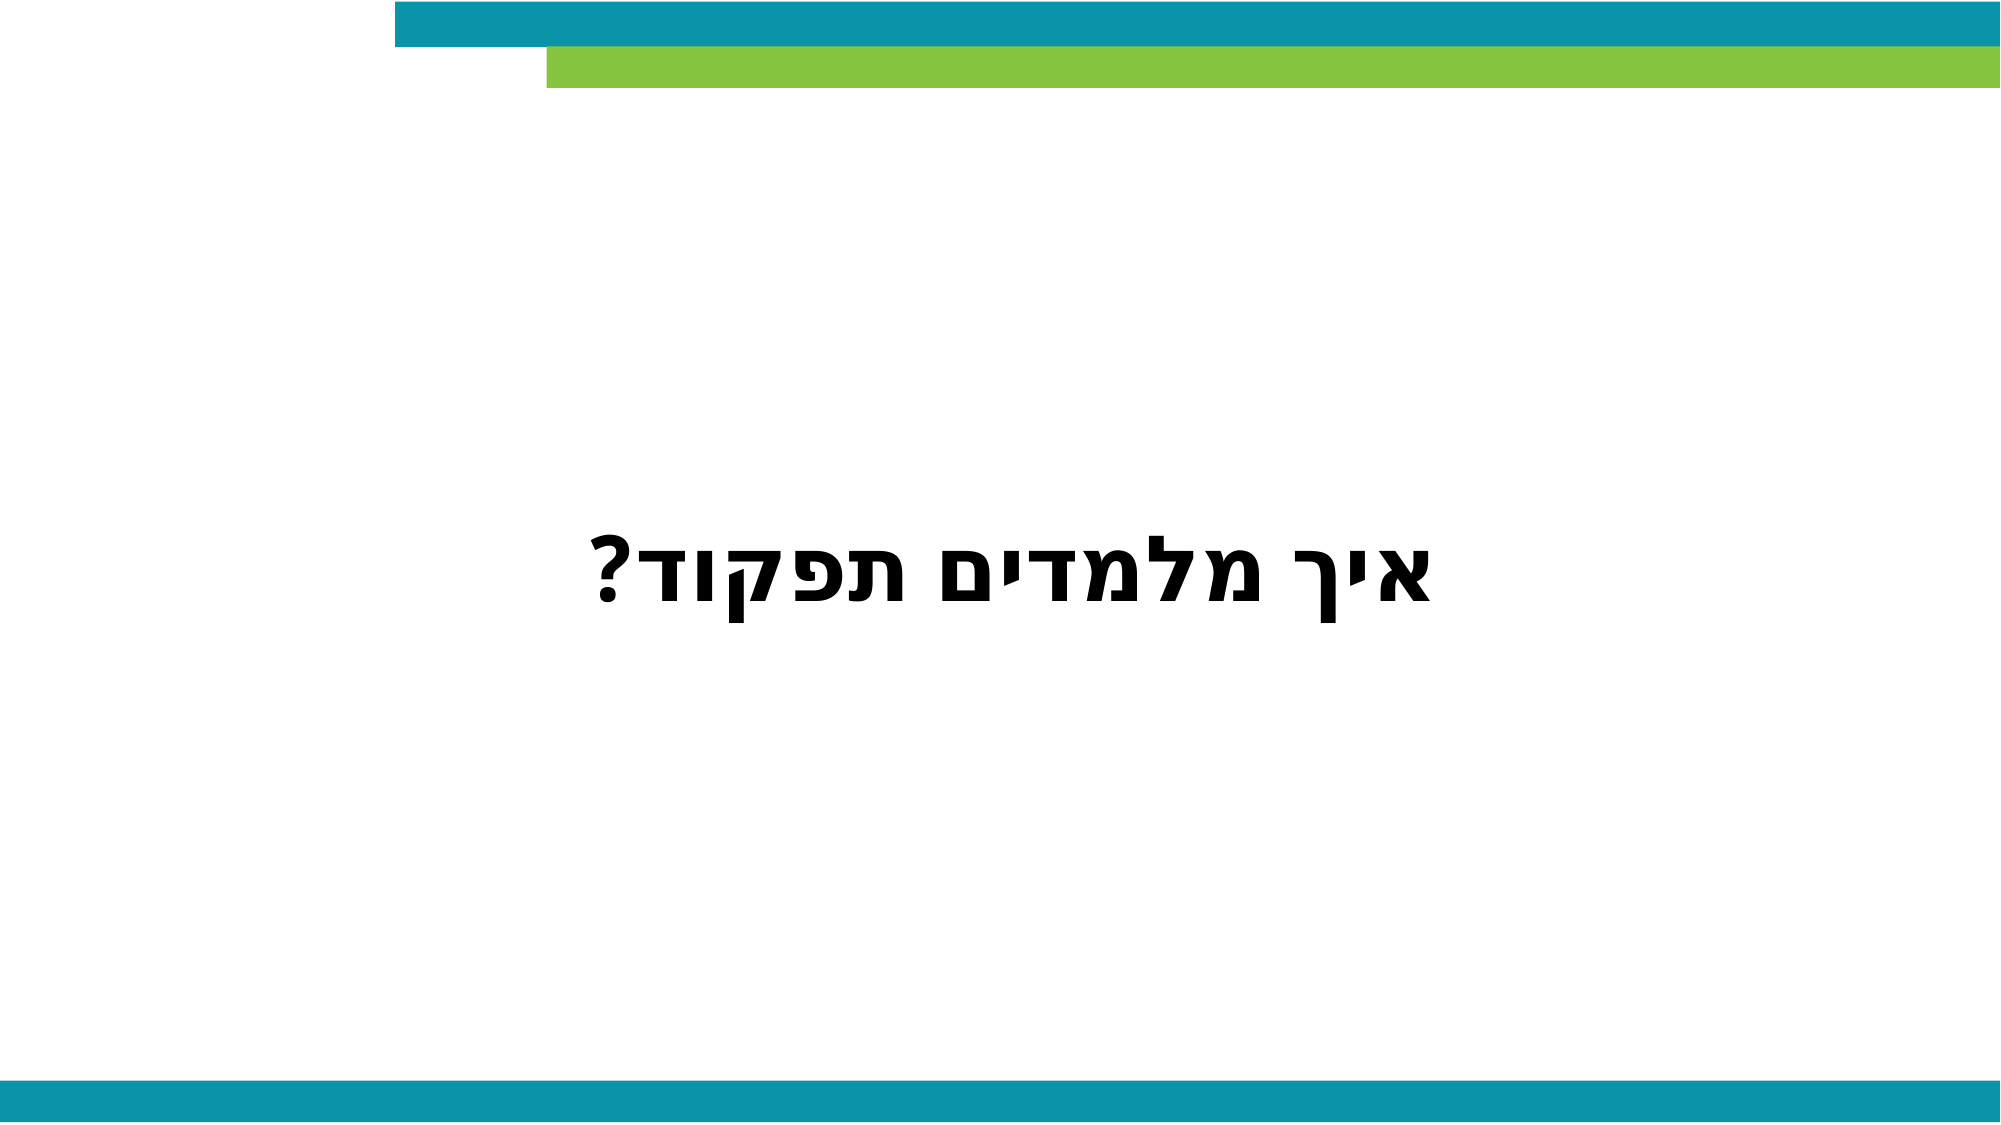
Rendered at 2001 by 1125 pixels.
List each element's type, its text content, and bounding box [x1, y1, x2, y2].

text_box [0, 1080, 2000, 1123]
text_box [546, 45, 2000, 89]
title איך מלמדים תפקוד? [165, 237, 1835, 629]
text_box [394, 1, 2000, 48]
